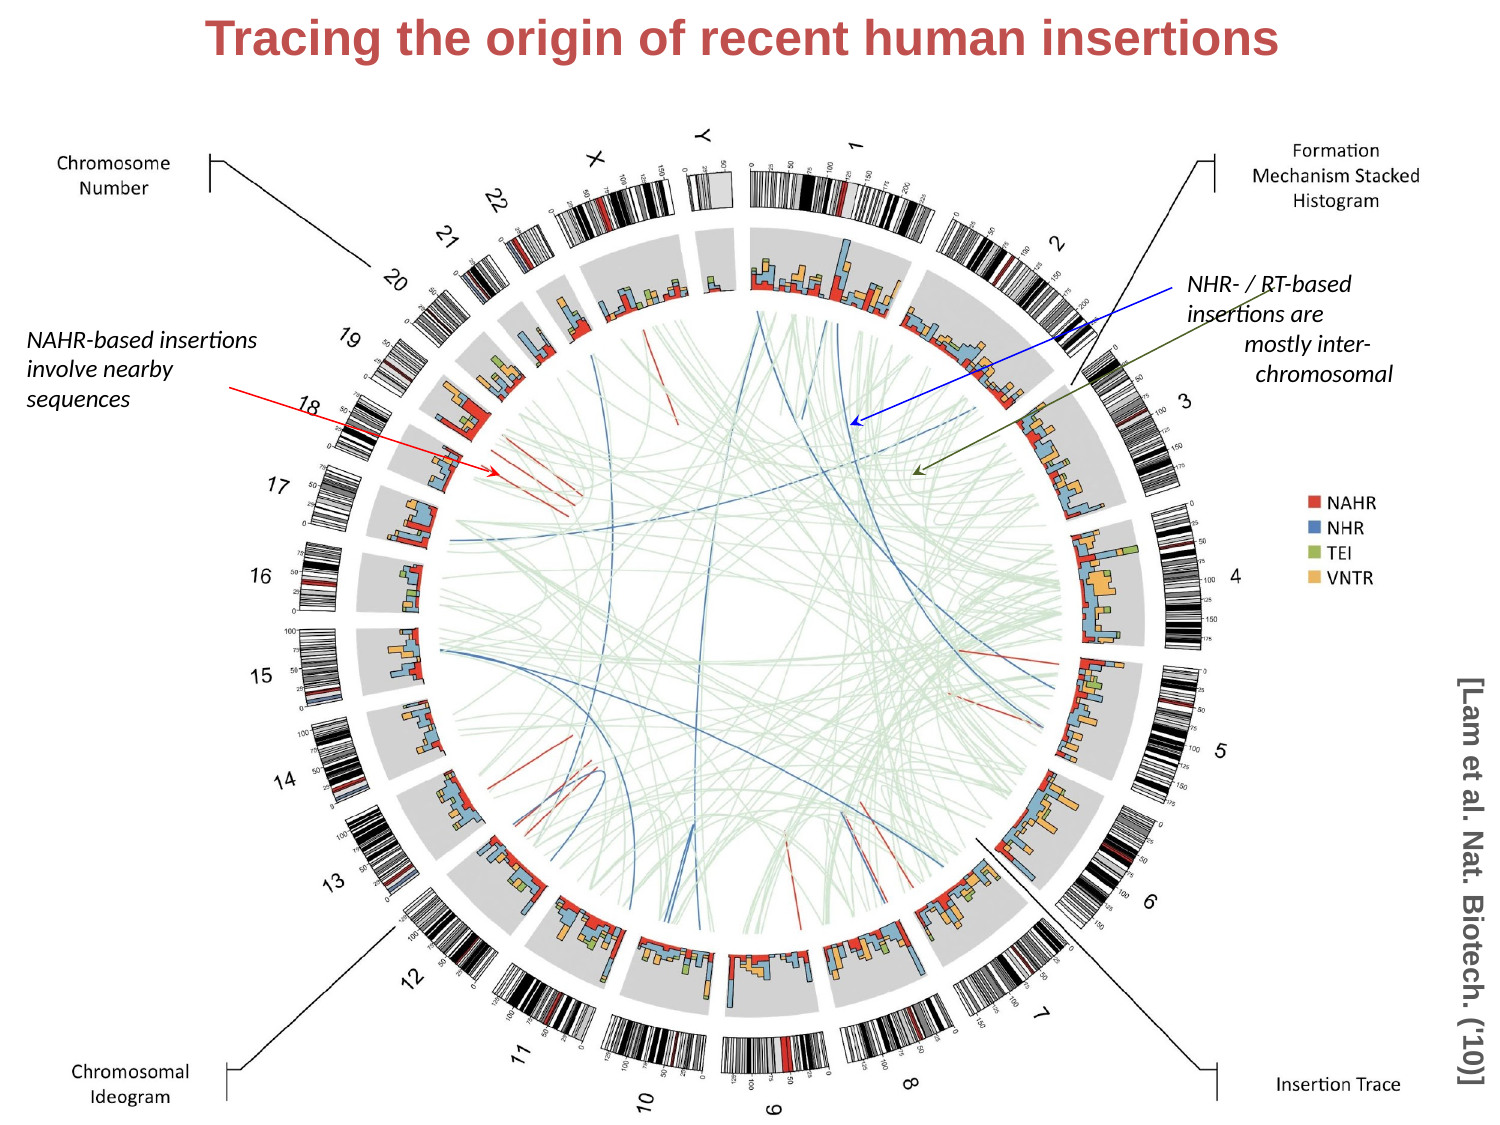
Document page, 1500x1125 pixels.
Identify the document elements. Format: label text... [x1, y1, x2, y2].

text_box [11, 315, 501, 476]
picture [0, 112, 1500, 1125]
text_box Tracing the origin of recent human insertions [0, 0, 1500, 74]
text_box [849, 260, 1445, 488]
